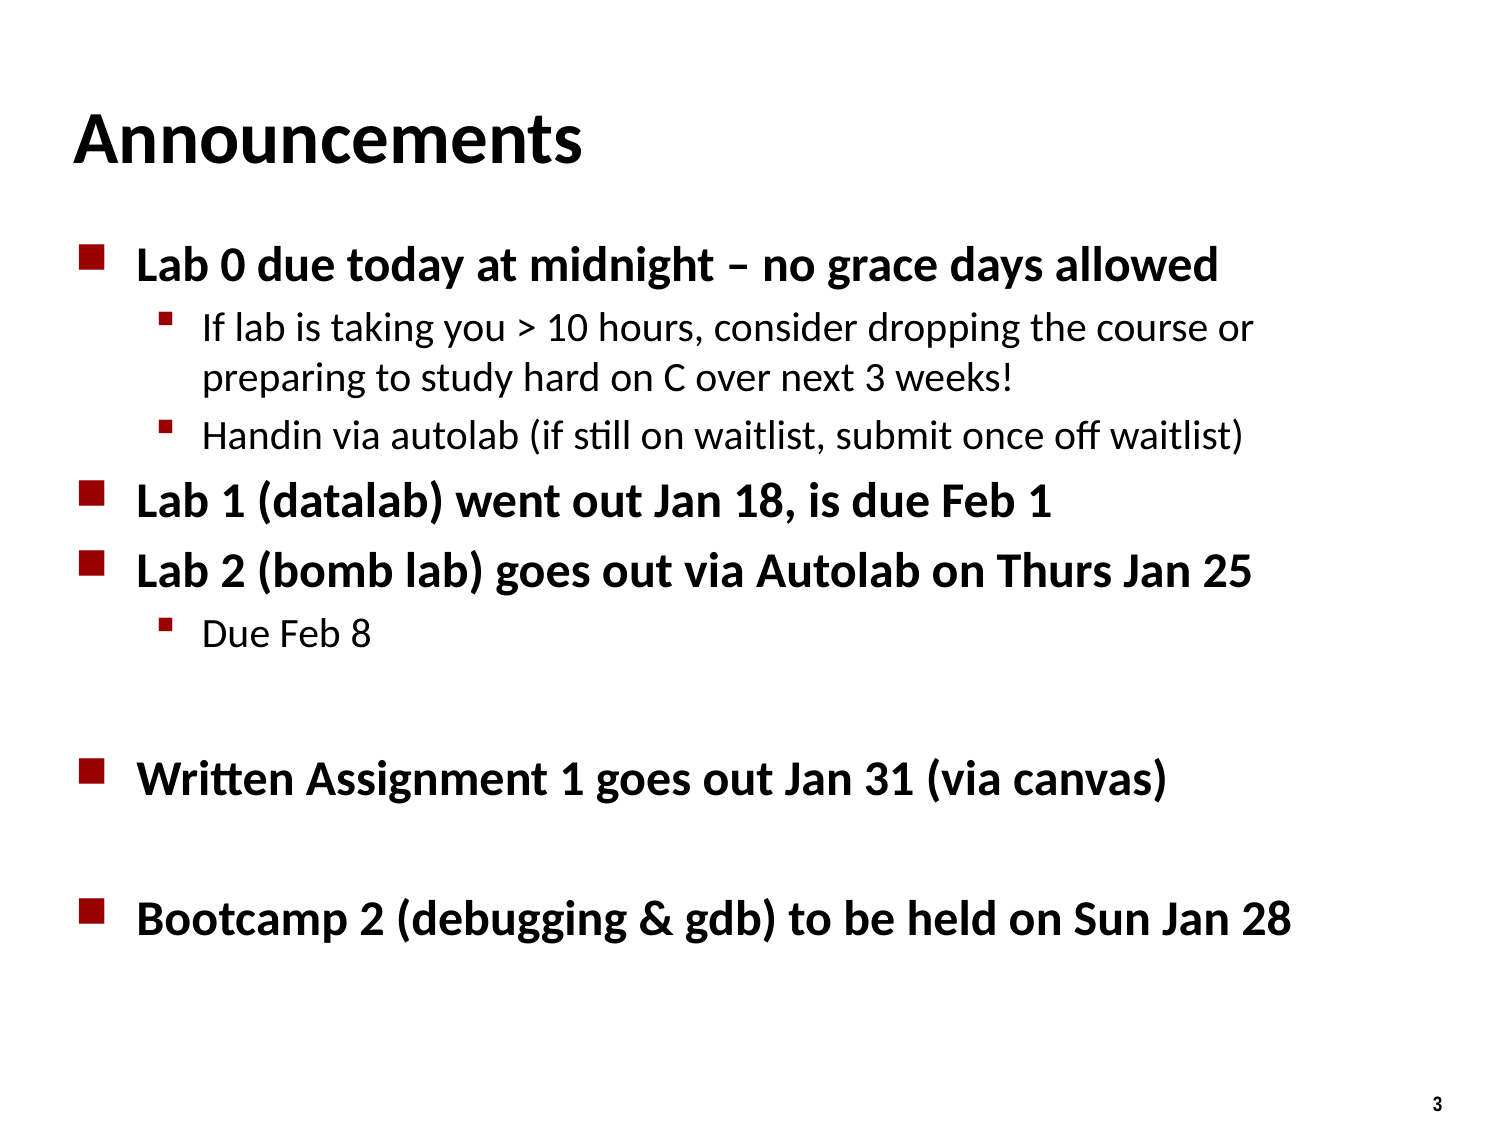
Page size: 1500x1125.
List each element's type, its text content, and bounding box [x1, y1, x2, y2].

list Lab 0 due today at midnight – no grace days allowed If lab is taking you > 10 hours, consider dropping the course or preparing to study hard on C over next 3 weeks! Handin via autolab (if still on waitlist, submit once off waitlist) Lab 1 (datalab) went out Jan 18, is due Feb 1 Lab 2 (bomb lab) goes out via Autolab on Thurs Jan 25 Due Feb 8 Written Assignment 1 goes out Jan 31 (via canvas) Bootcamp 2 (debugging & gdb) to be held on Sun Jan 28 [64, 223, 1361, 1040]
title Announcements [58, 71, 1305, 197]
